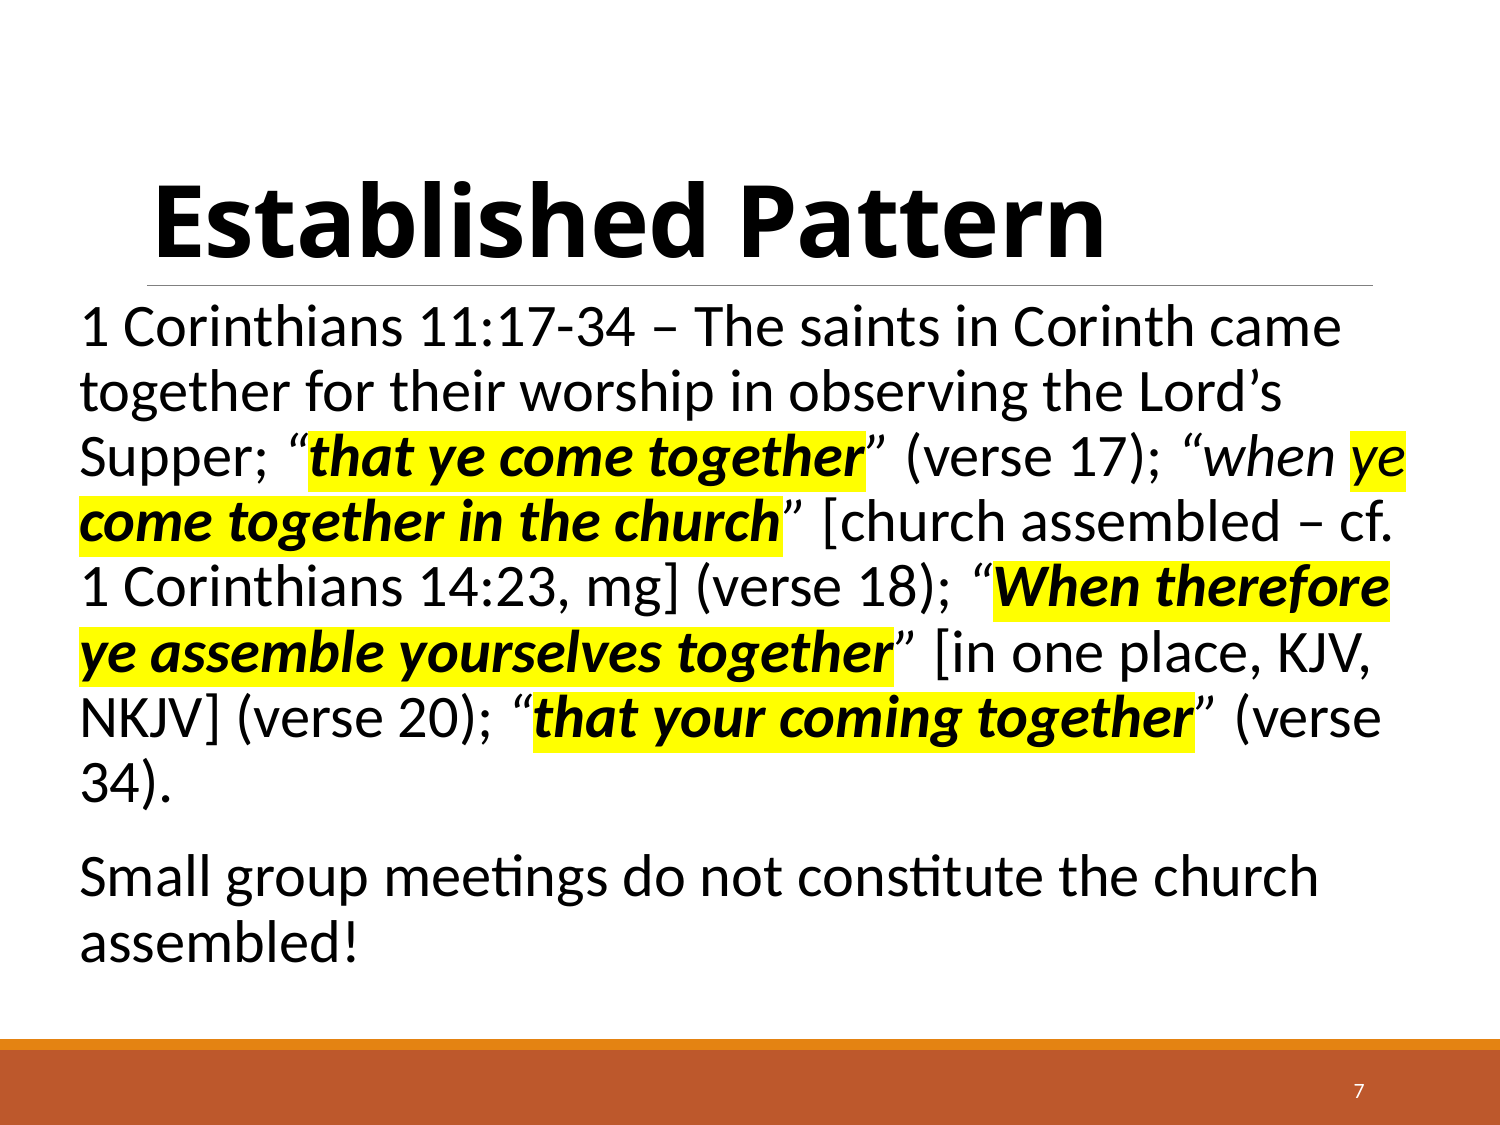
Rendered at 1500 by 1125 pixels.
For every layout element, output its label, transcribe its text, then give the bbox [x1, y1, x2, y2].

slide_number 7 [1218, 1059, 1380, 1120]
title Established Pattern [135, 82, 1373, 285]
list 1 Corinthians 11:17-34 – The saints in Corinth came together for their worship in observing the Lord’s Supper; “that ye come together” (verse 17); “when ye come together in the church” [church assembled – cf. 1 Corinthians 14:23, mg] (verse 18); “When therefore ye assemble yourselves together” [in one place, KJV, NKJV] (verse 20); “that your coming together” (verse 34). Small group meetings do not constitute the church assembled! [64, 286, 1425, 983]
